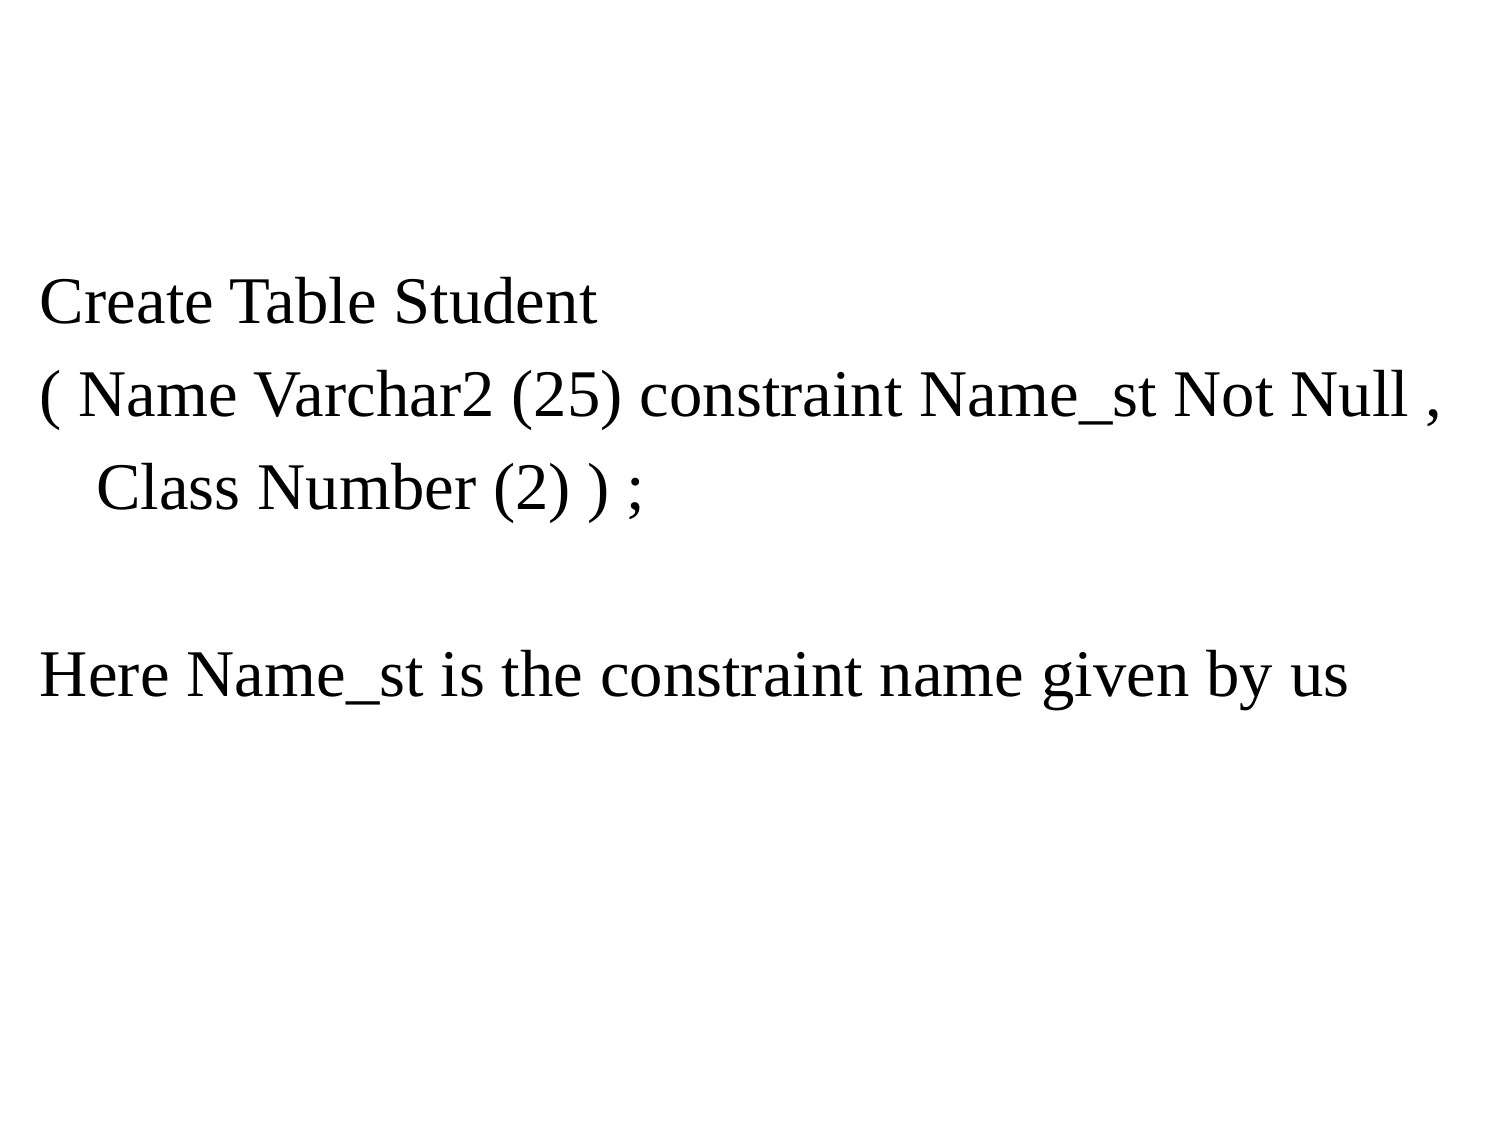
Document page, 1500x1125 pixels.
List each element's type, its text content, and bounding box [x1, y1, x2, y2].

list Create Table Student ( Name Varchar2 (25) constraint Name_st Not Null , Class Number (2) ) ; Here Name_st is the constraint name given by us [24, 62, 1463, 1005]
